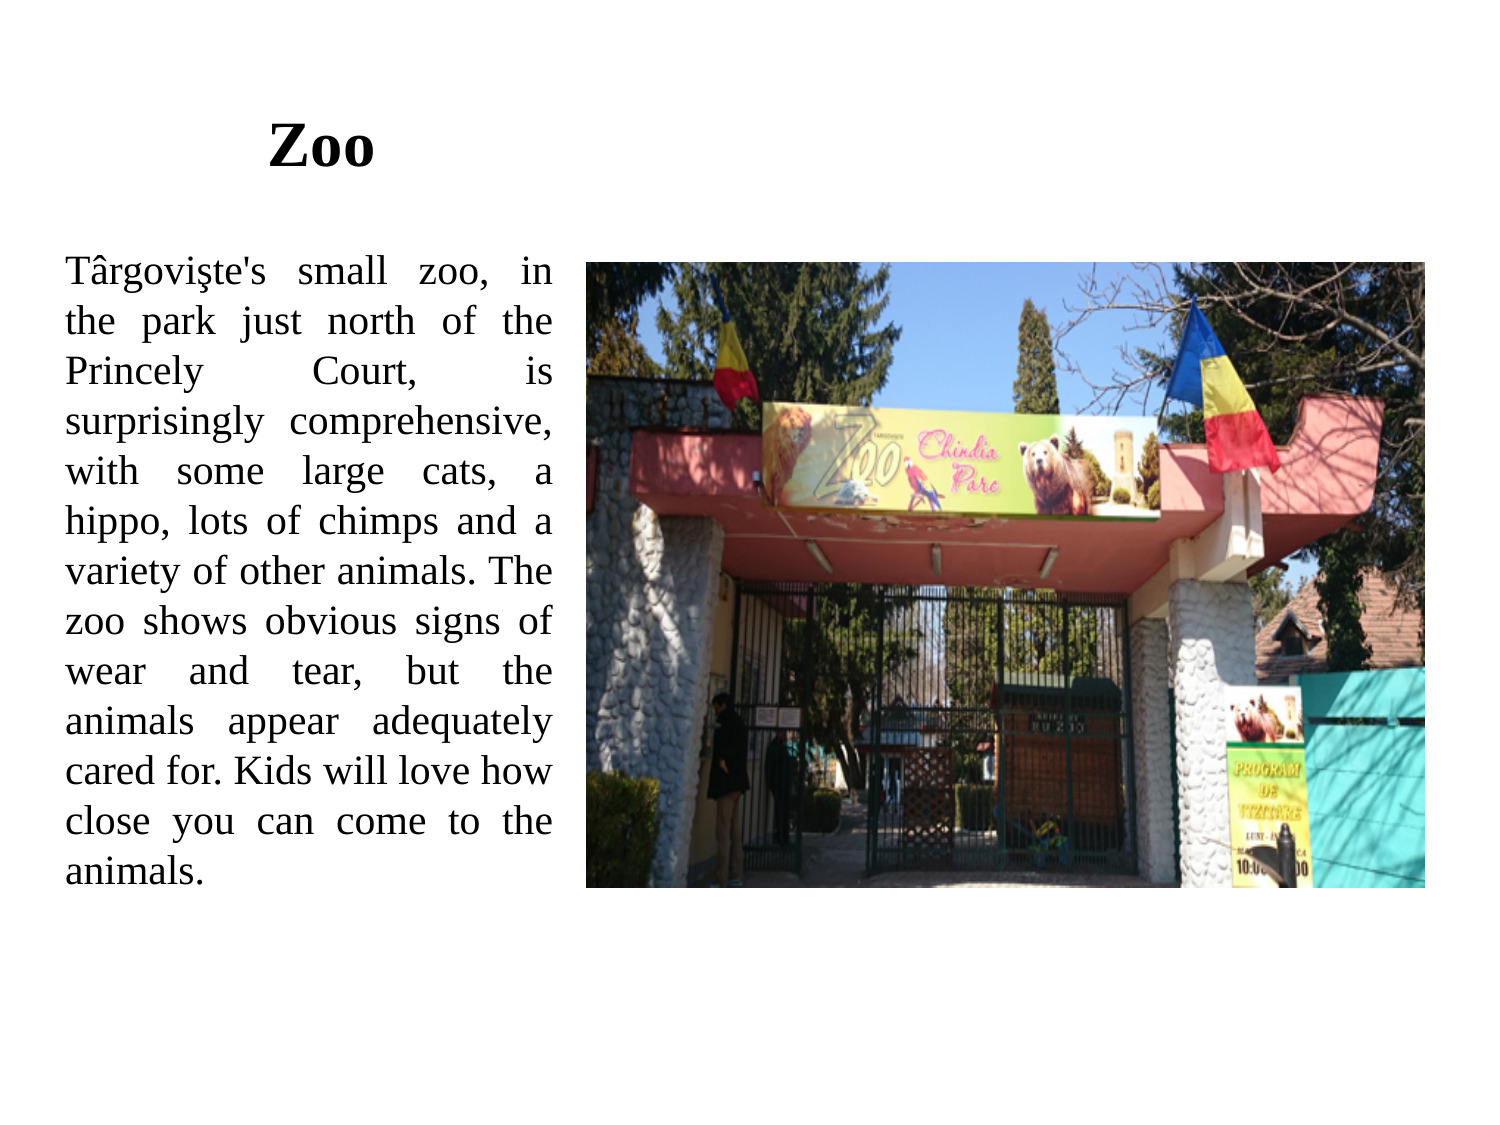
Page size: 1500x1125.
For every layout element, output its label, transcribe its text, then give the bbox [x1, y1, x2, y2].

title Zoo [75, 44, 569, 235]
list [586, 262, 1426, 888]
list Târgovişte's small zoo, in the park just north of the Princely Court, is surprisingly comprehensive, with some large cats, a hippo, lots of chimps and a variety of other animals. The zoo shows obvious signs of wear and tear, but the animals appear adequately cared for. Kids will love how close you can come to the animals. [50, 235, 569, 1005]
